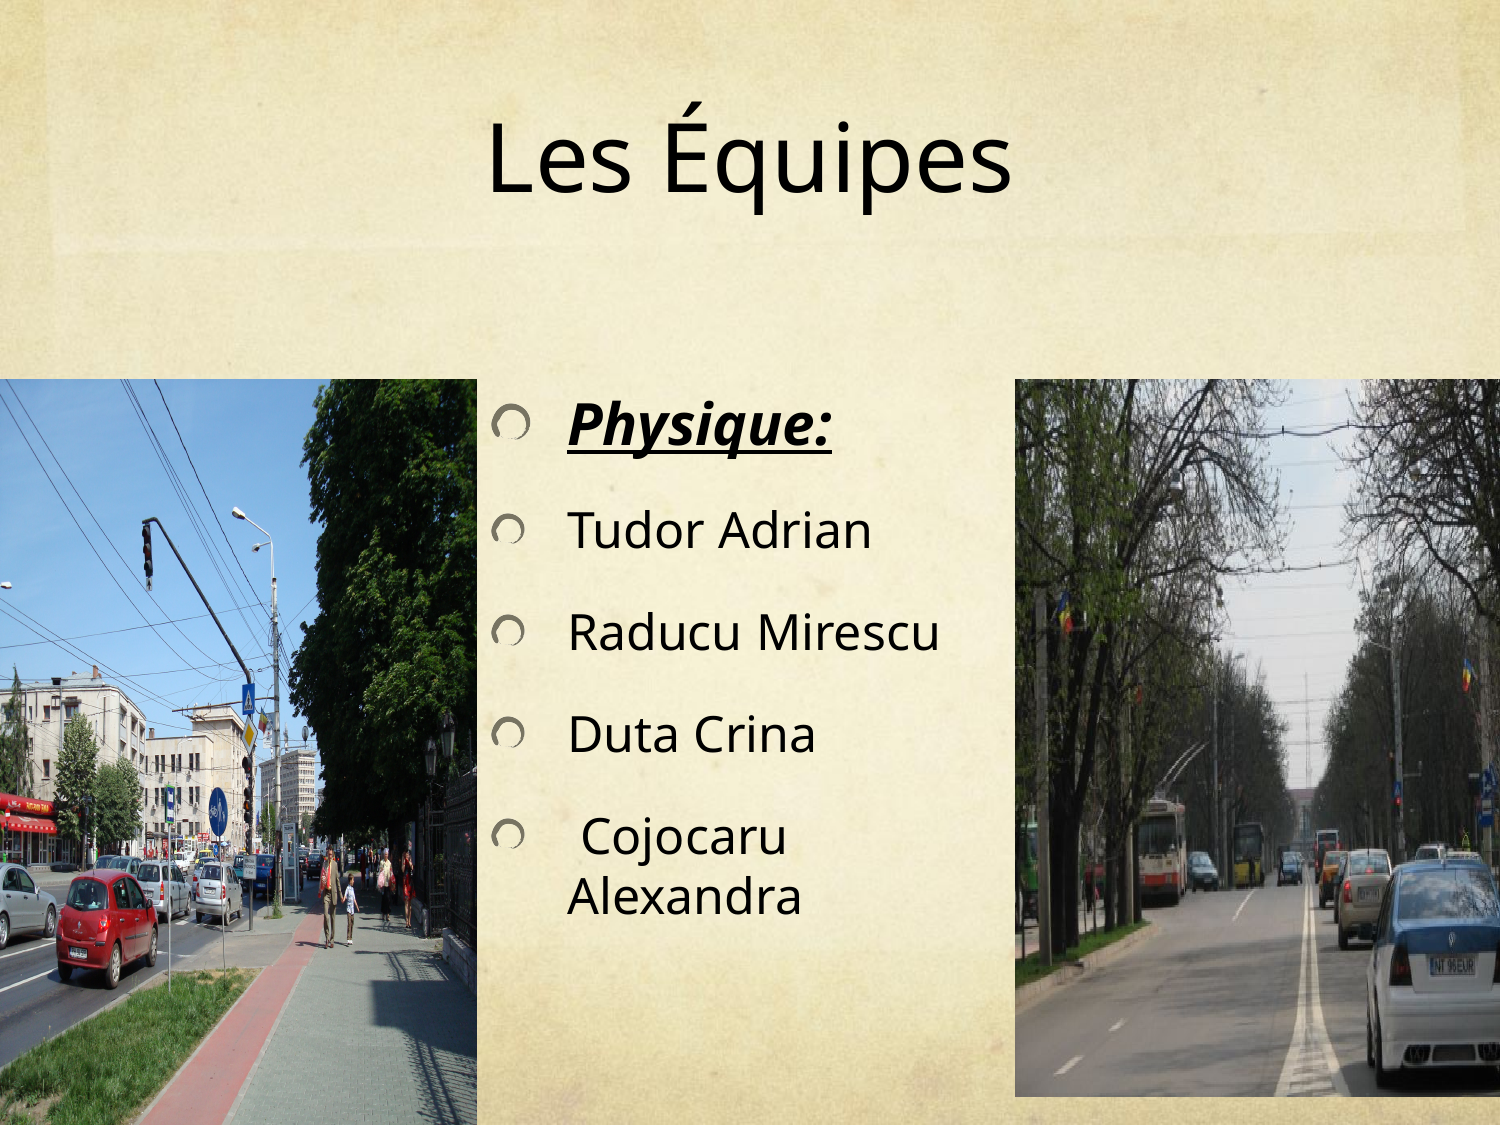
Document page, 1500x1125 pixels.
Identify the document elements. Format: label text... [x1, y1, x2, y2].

picture [491, 513, 526, 545]
picture [491, 716, 526, 749]
picture [491, 818, 526, 850]
list Physique: Tudor Adrian Raducu Mirescu Duta Crina Cojocaru Alexandra [485, 379, 993, 1125]
picture [0, 0, 1500, 1125]
title Les Équipes [150, 82, 1350, 225]
picture [491, 403, 532, 441]
picture [491, 614, 526, 647]
